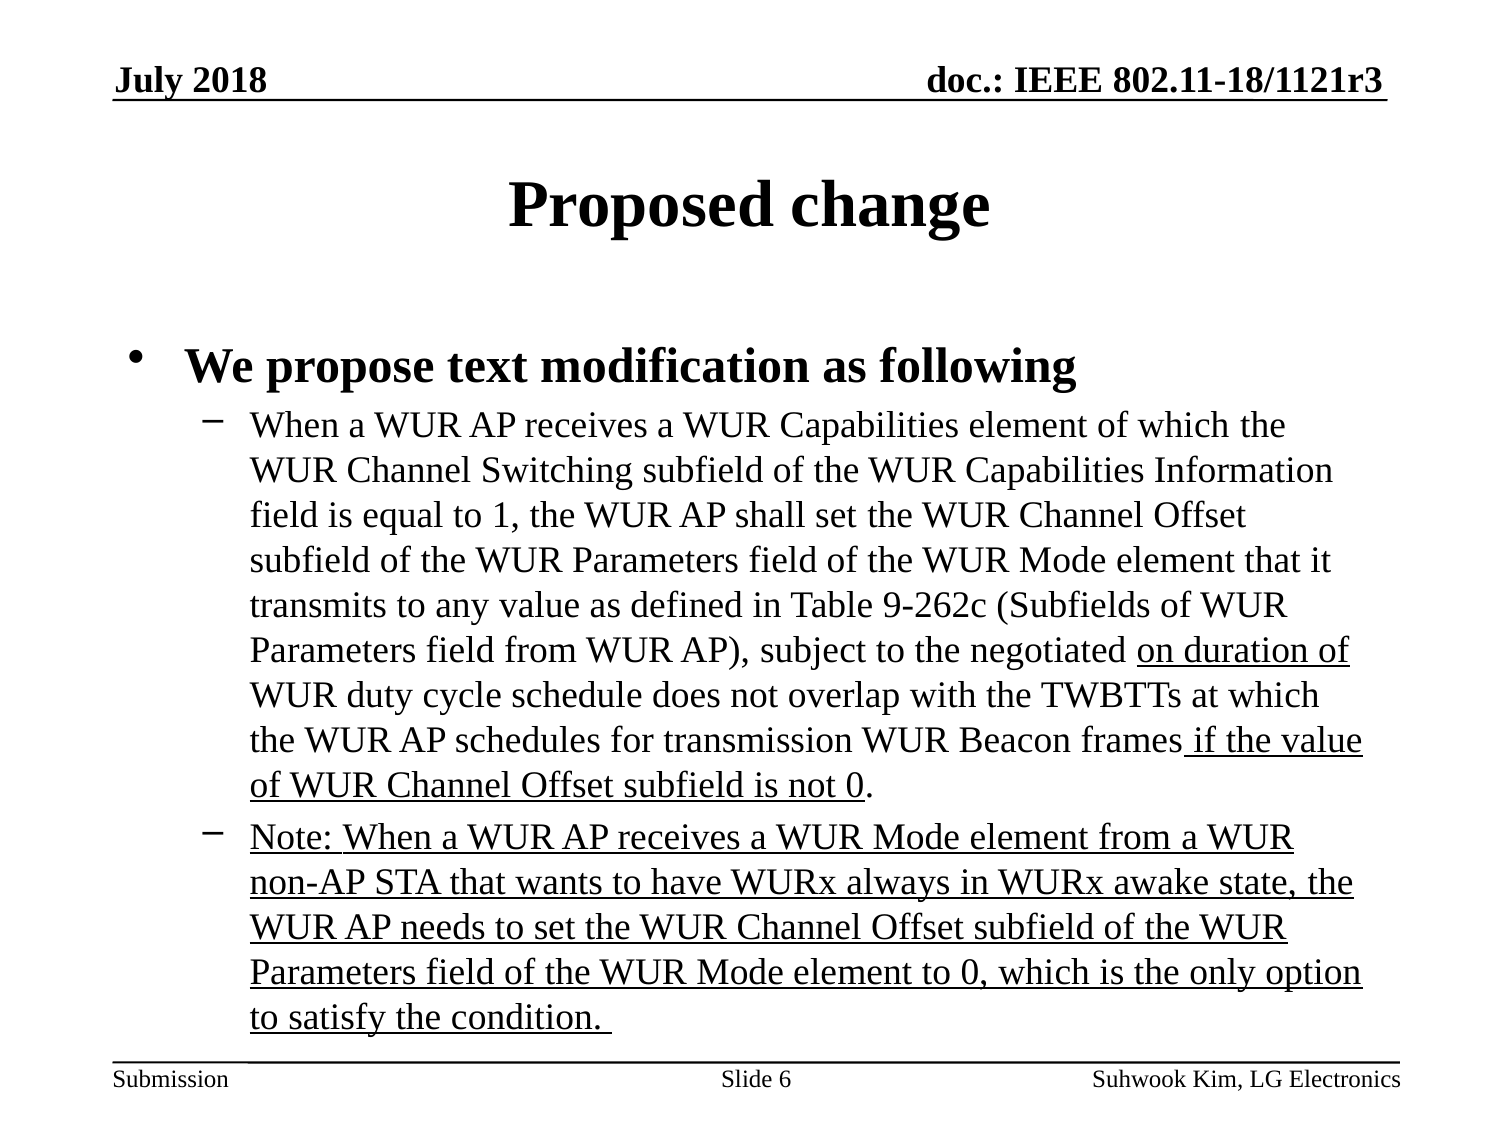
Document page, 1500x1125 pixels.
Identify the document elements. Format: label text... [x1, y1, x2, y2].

title Proposed change [112, 112, 1388, 288]
footer Suhwook Kim, LG Electronics [1088, 1061, 1402, 1093]
slide_number Slide 6 [712, 1061, 800, 1093]
list We propose text modification as following When a WUR AP receives a WUR Capabilities element of which the WUR Channel Switching subfield of the WUR Capabilities Information field is equal to 1, the WUR AP shall set the WUR Channel Offset subfield of the WUR Parameters field of the WUR Mode element that it transmits to any value as defined in Table 9-262c (Subfields of WUR Parameters field from WUR AP), subject to the negotiated on duration of WUR duty cycle schedule does not overlap with the TWBTTs at which the WUR AP schedules for transmission WUR Beacon frames if the value of WUR Channel Offset subfield is not 0. Note: When a WUR AP receives a WUR Mode element from a WUR non-AP STA that wants to have WURx always in WURx awake state, the WUR AP needs to set the WUR Channel Offset subfield of the WUR Parameters field of the WUR Mode element to 0, which is the only option to satisfy the condition. [112, 324, 1388, 1001]
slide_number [114, 54, 274, 101]
